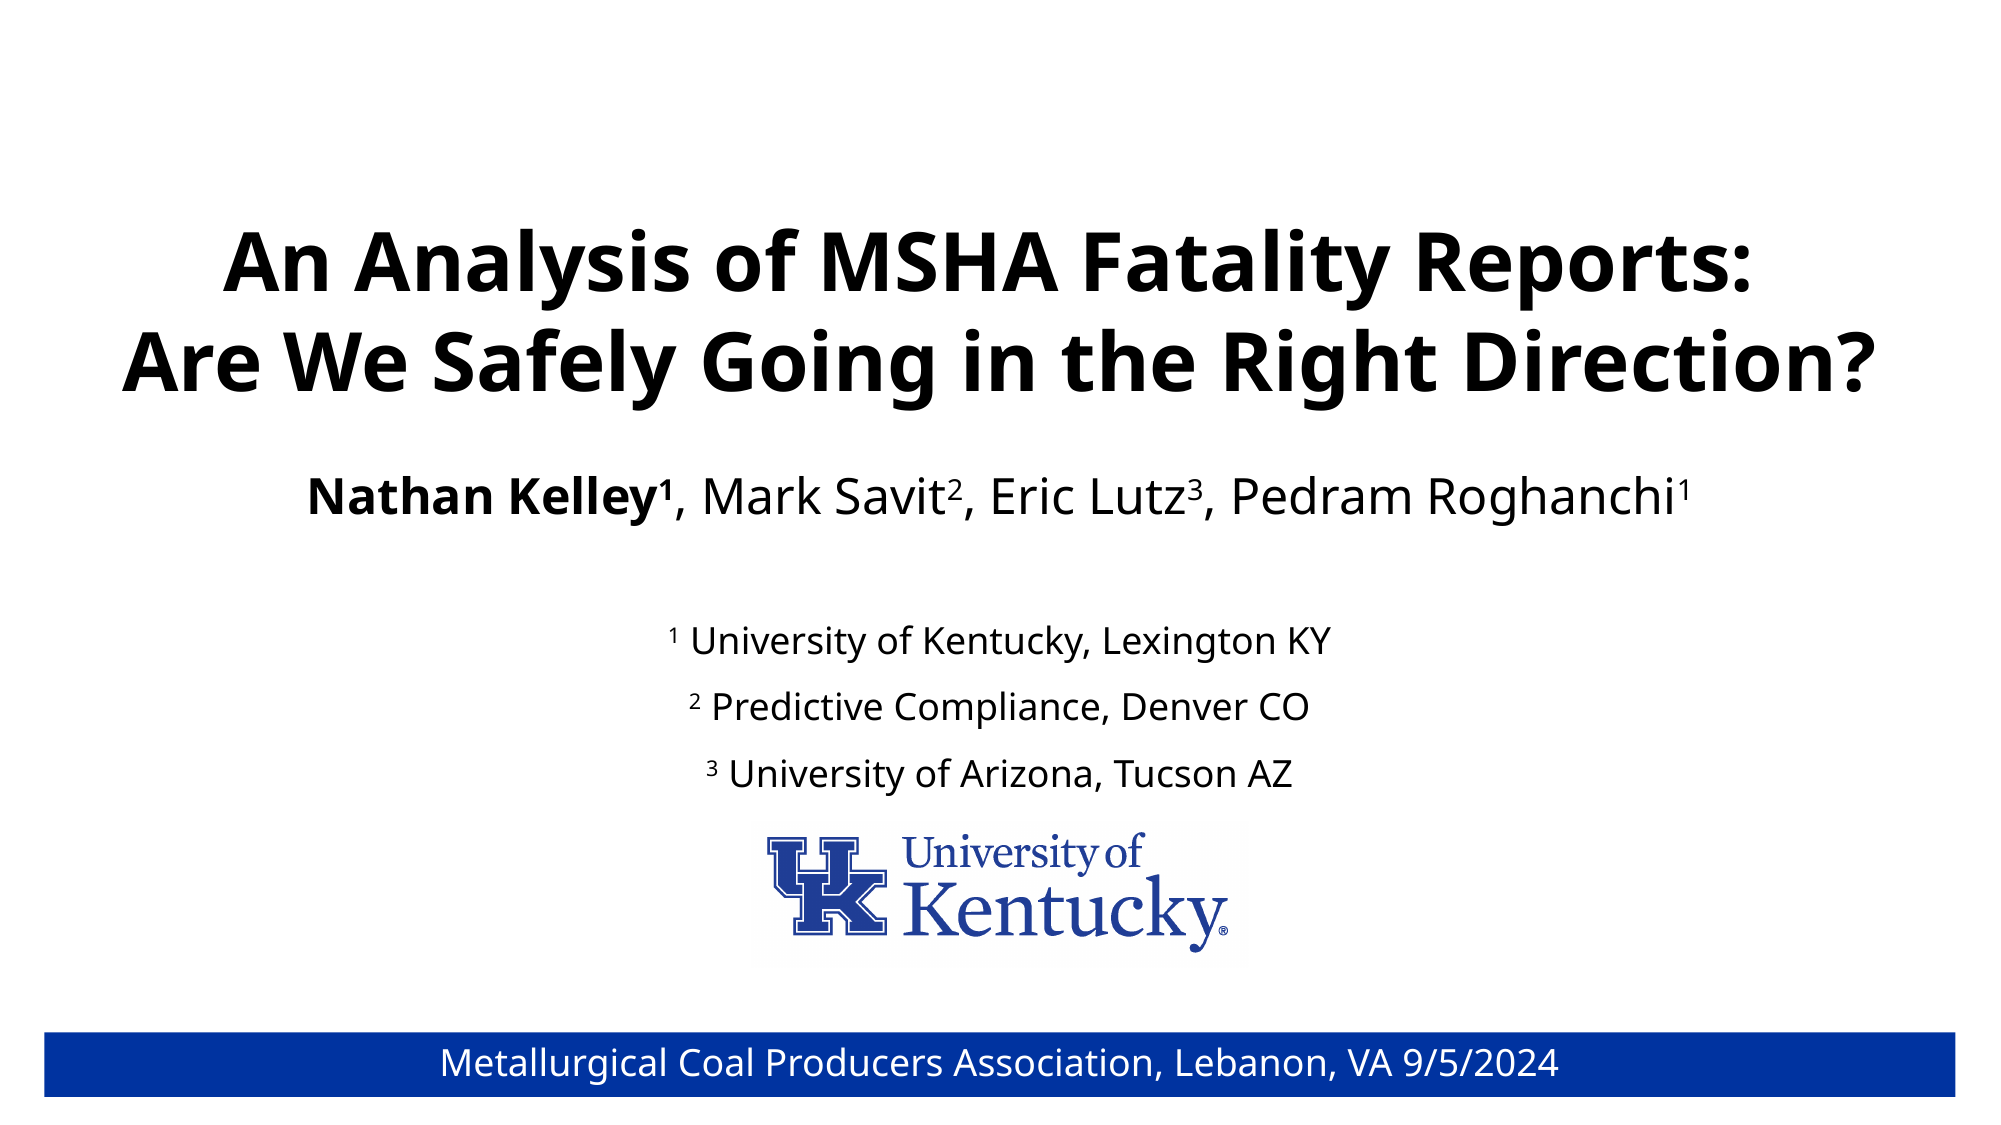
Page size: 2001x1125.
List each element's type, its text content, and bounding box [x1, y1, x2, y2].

title An Analysis of MSHA Fatality Reports: Are We Safely Going in the Right Direction? [102, 170, 1898, 452]
picture [751, 821, 1249, 968]
subtitle Nathan Kelley1, Mark Savit2, Eric Lutz3, Pedram Roghanchi1 1 University of Kentucky, Lexington KY 2 Predictive Compliance, Denver CO 3 University of Arizona, Tucson AZ [241, 451, 1759, 811]
